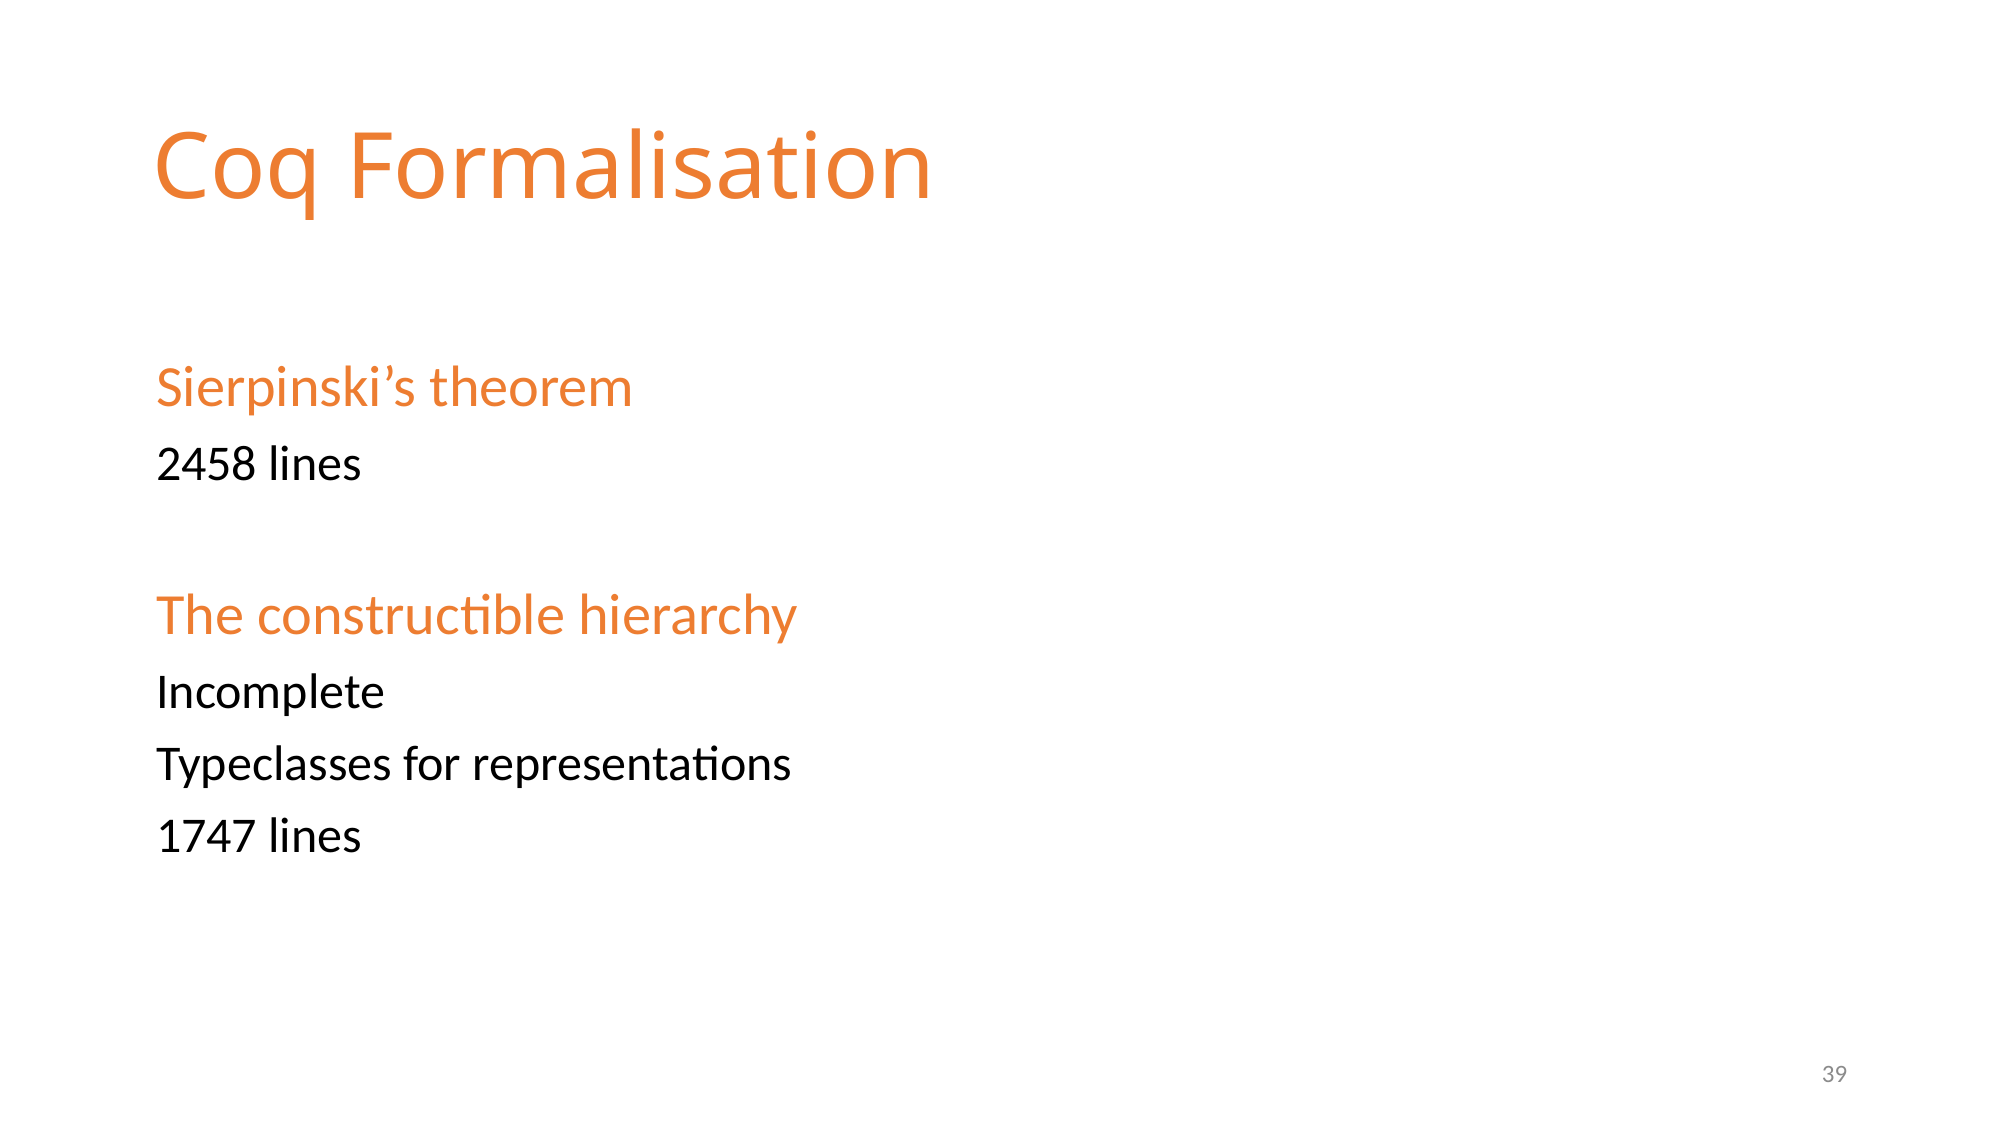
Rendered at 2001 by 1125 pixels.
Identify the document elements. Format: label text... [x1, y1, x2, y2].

title Coq Formalisation [137, 59, 1863, 278]
slide_number 39 [1412, 1042, 1863, 1103]
text_box Sierpinski’s theorem 2458 lines The constructible hierarchy Incomplete Typeclasses for representations 1747 lines [141, 327, 814, 870]
